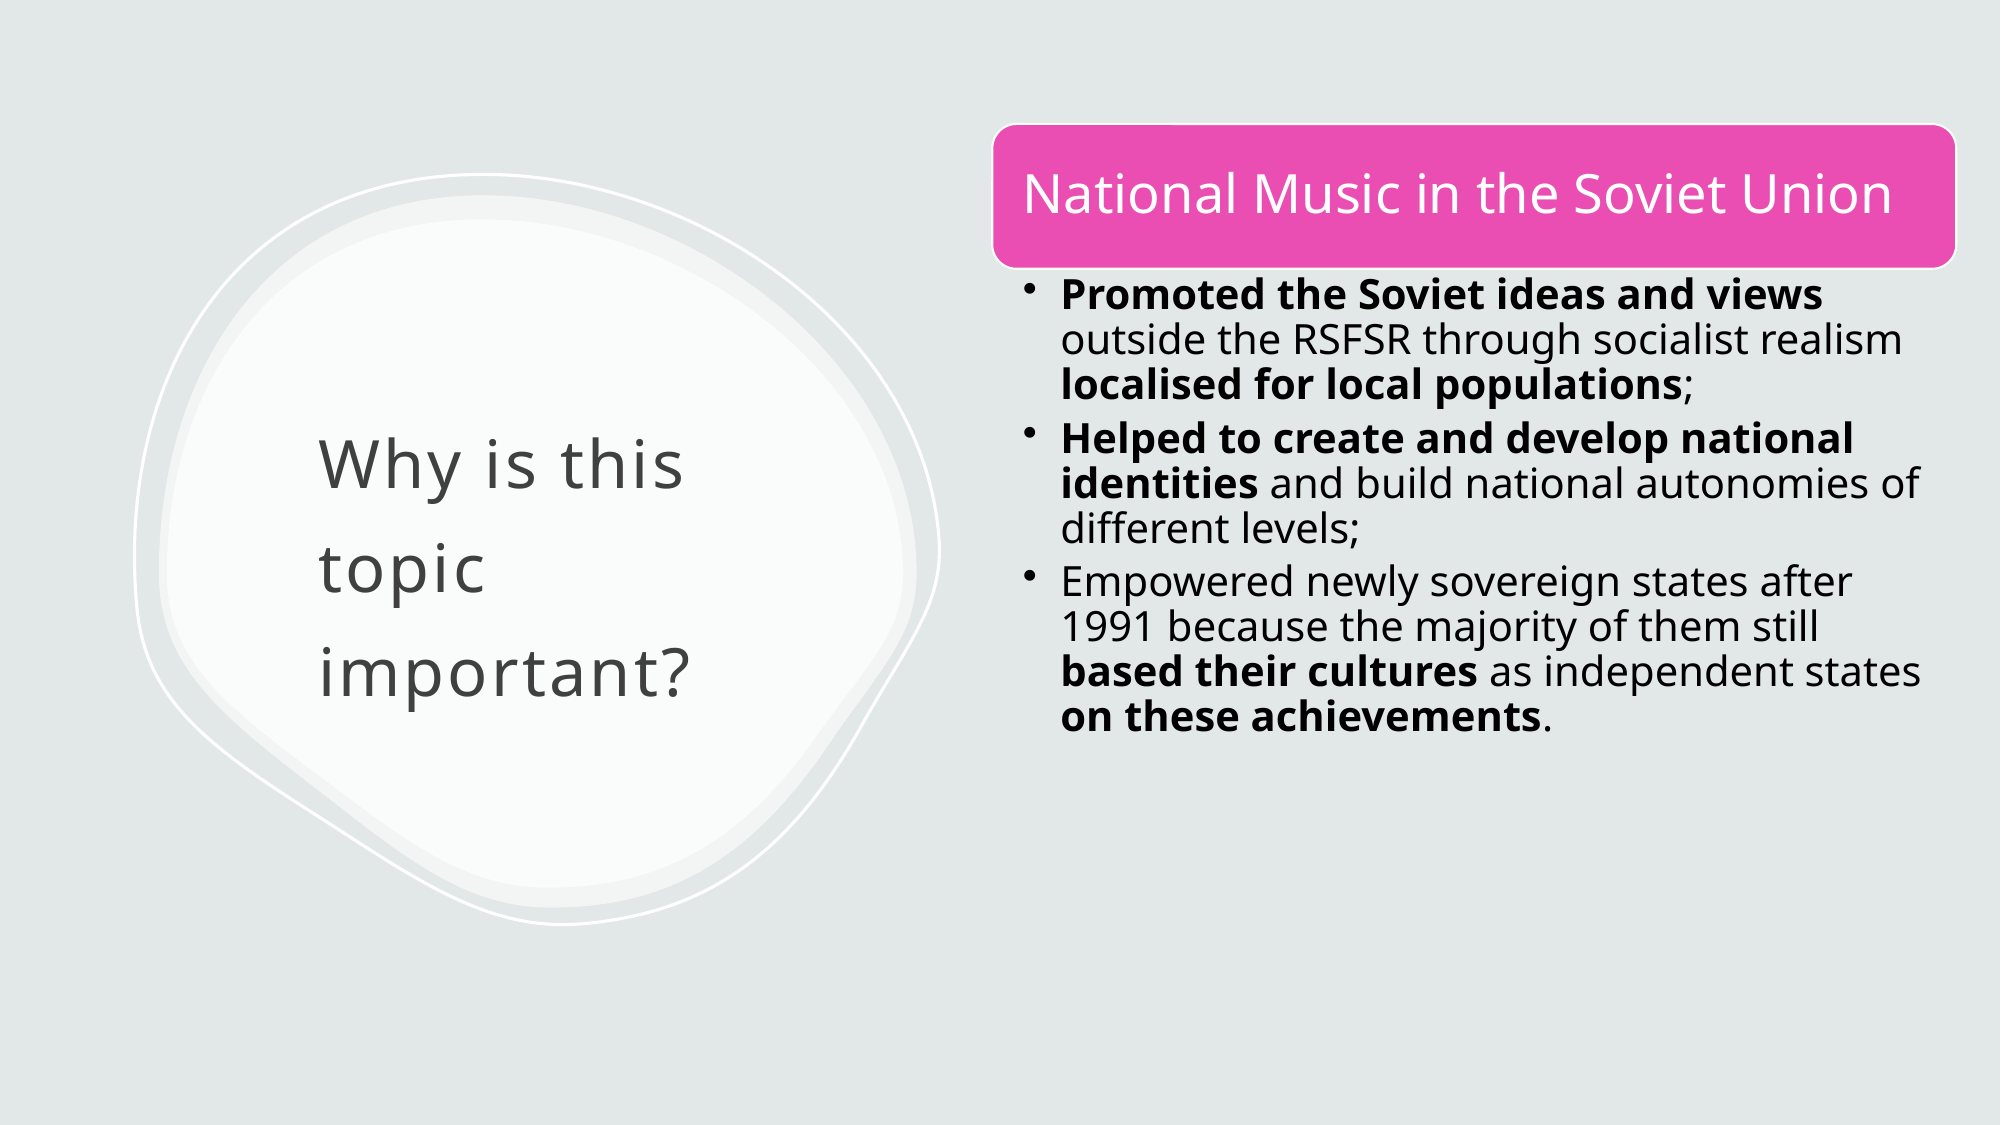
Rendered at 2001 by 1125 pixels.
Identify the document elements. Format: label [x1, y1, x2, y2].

list [992, 75, 1957, 1095]
text_box [132, 169, 939, 927]
text_box [1, 0, 2000, 1124]
